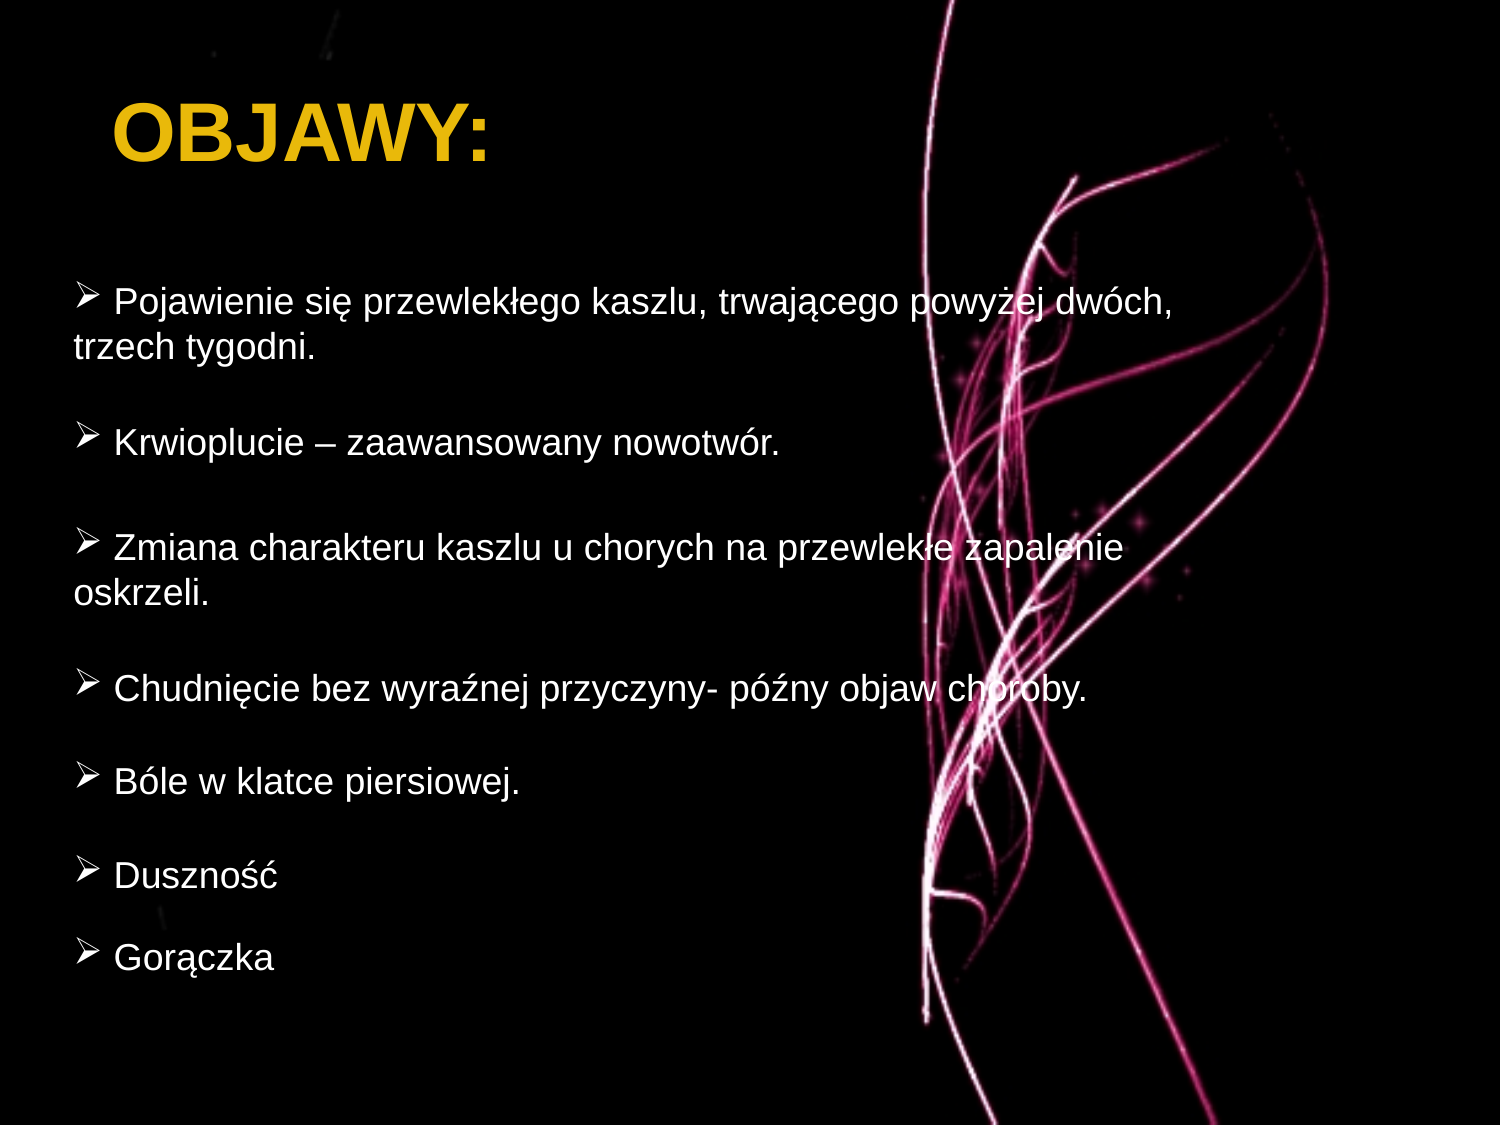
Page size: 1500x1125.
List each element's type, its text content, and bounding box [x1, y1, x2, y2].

text_box Gorączka [58, 925, 997, 986]
picture [0, 0, 1500, 1125]
text_box Chudnięcie bez wyraźnej przyczyny- późny objaw choroby. [58, 656, 1149, 716]
text_box Krwioplucie – zaawansowany nowotwór. [58, 410, 1020, 470]
text_box Bóle w klatce piersiowej. [58, 749, 821, 810]
text_box Pojawienie się przewlekłego kaszlu, trwającego powyżej dwóch, trzech tygodni. [58, 269, 1301, 375]
text_box Zmiana charakteru kaszlu u chorych na przewlekłe zapalenie oskrzeli. [58, 515, 1207, 621]
text_box Duszność [58, 843, 950, 904]
text_box OBJAWY: [95, 70, 509, 186]
